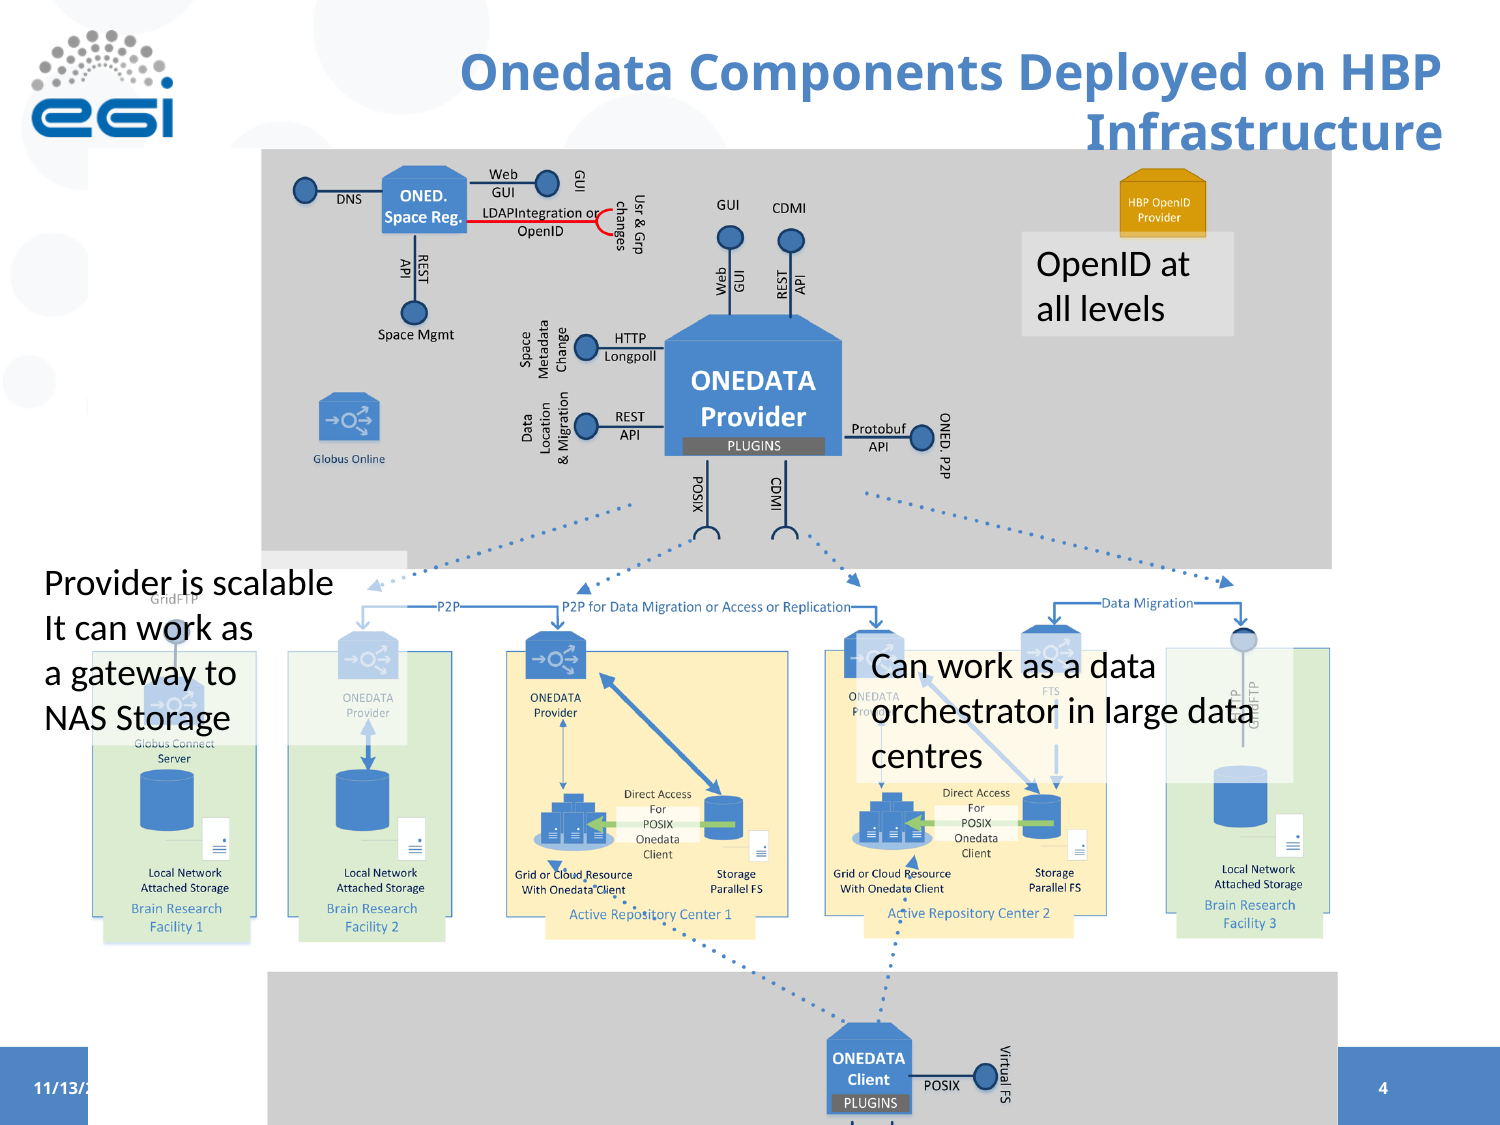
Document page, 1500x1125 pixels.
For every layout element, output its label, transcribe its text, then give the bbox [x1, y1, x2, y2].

picture [3, 0, 1338, 1125]
title Onedata Components Deployed on HBP Infrastructure [253, 30, 1459, 171]
text_box Provider is scalable It can work as a gateway to NAS Storage [29, 550, 83, 746]
